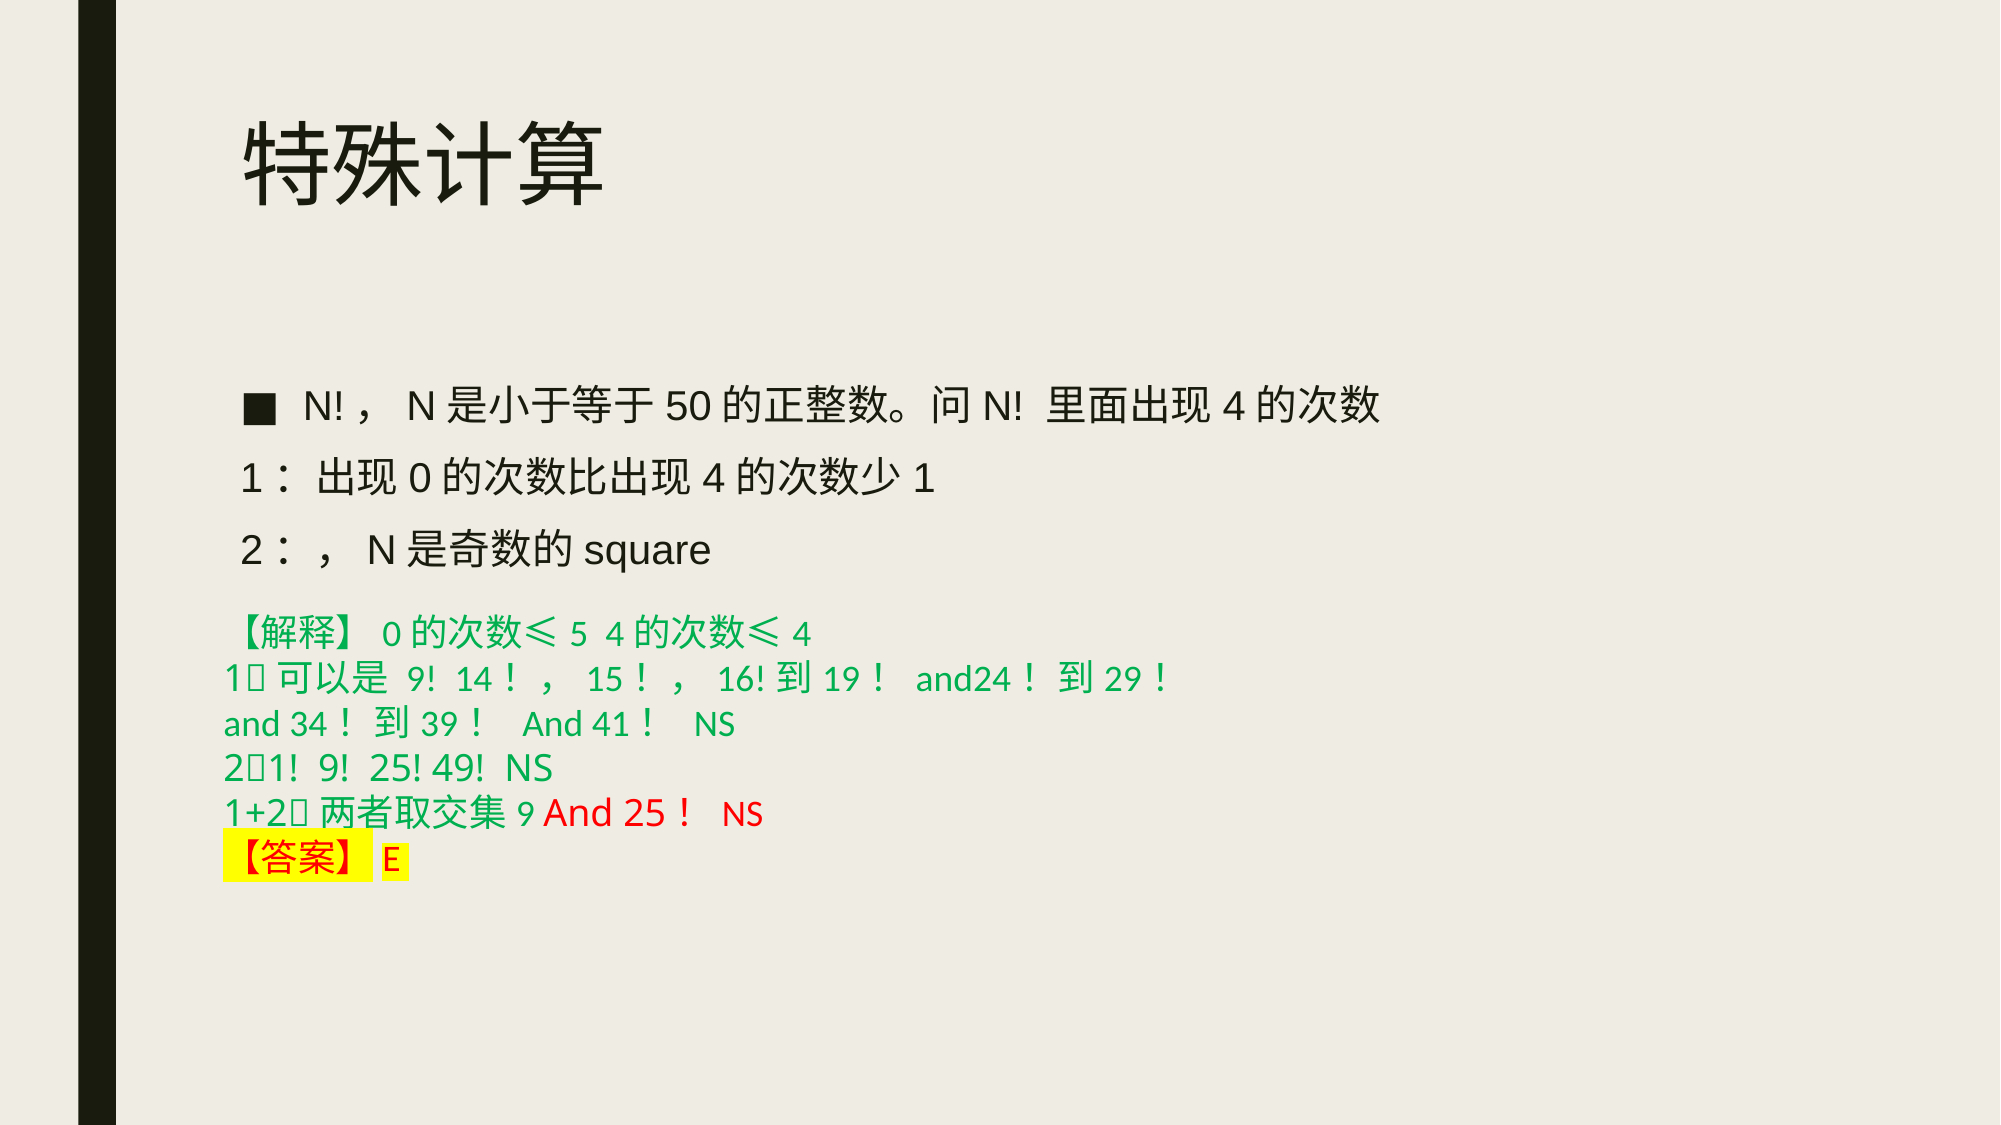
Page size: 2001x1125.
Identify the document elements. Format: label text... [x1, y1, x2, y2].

text_box 【解释】0的次数≤5 4的次数≤4 1可以是 9! 14！，15！，16!到19！and24！到29！and 34！到39！ And 41！ NS 21! 9! 25! 49! NS 1+2两者取交集9 And 25！NS 【答案】E [208, 601, 1209, 887]
list N!，N是小于等于50的正整数。问N! 里面出现4的次数 1：出现0的次数比出现4的次数少1 2：，N是奇数的square [225, 375, 1800, 963]
title 特殊计算 [225, 112, 1800, 357]
